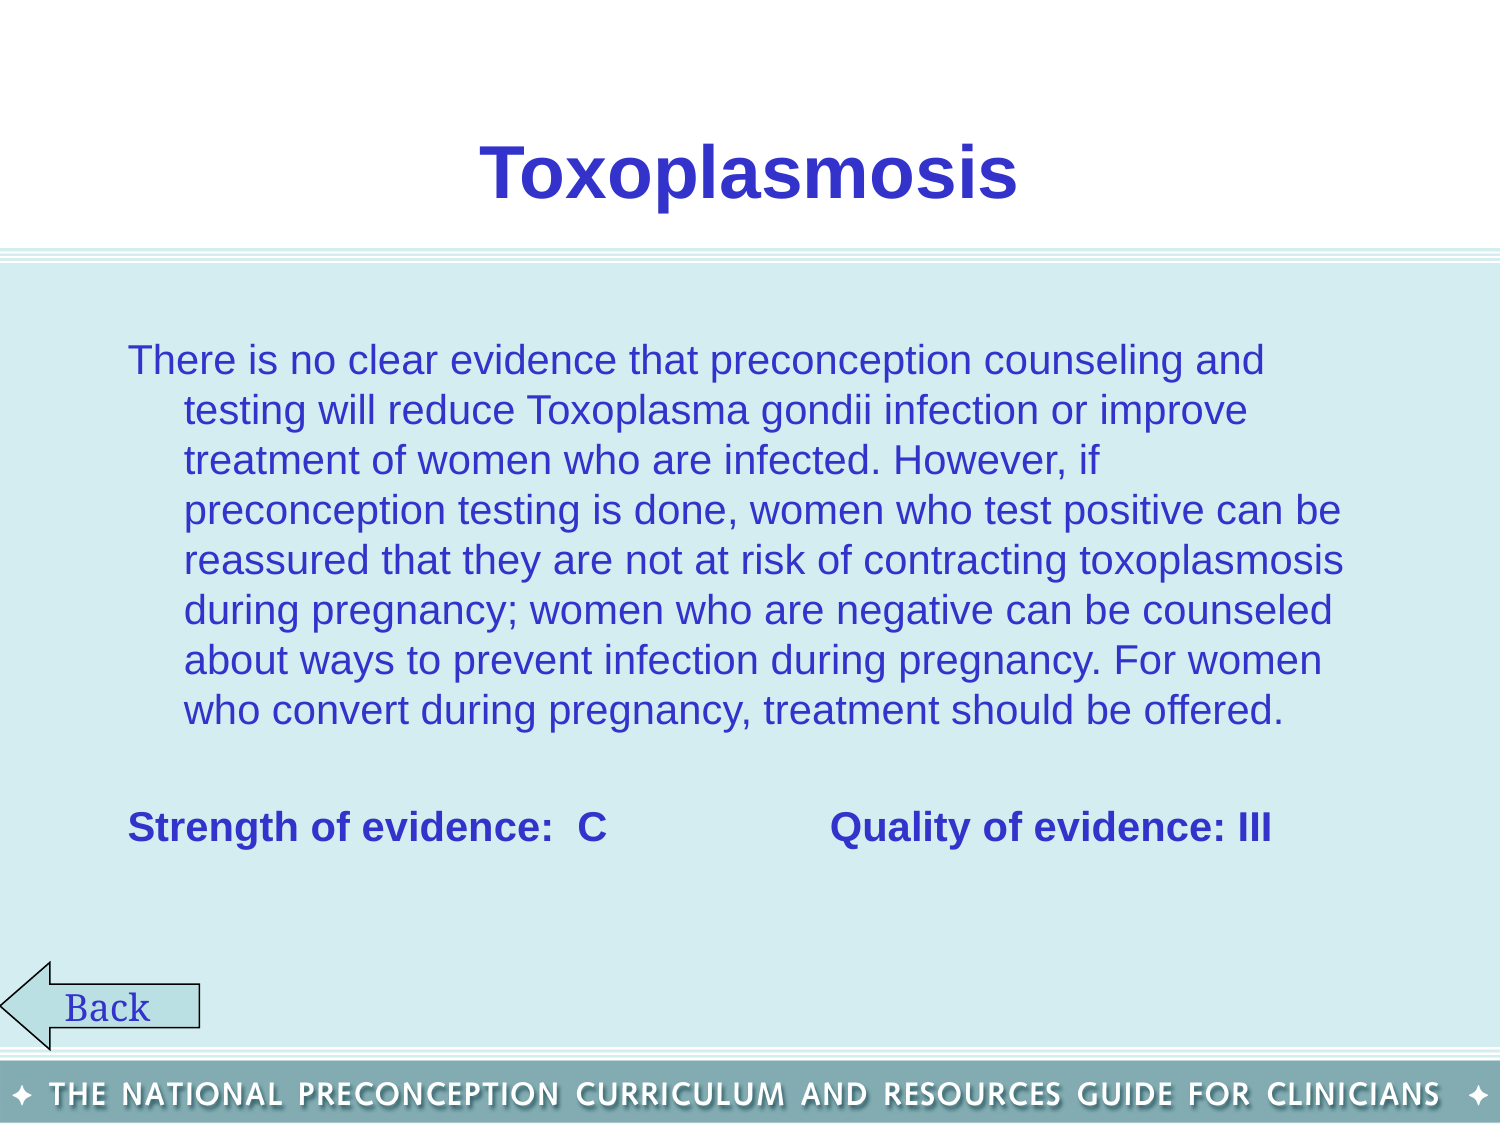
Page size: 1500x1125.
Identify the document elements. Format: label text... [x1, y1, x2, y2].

picture [0, 0, 1500, 1125]
list There is no clear evidence that preconception counseling and testing will reduce Toxoplasma gondii infection or improve treatment of women who are infected. However, if preconception testing is done, women who test positive can be reassured that they are not at risk of contracting toxoplasmosis during pregnancy; women who are negative can be counseled about ways to prevent infection during pregnancy. For women who convert during pregnancy, treatment should be offered. Strength of evidence: C Quality of evidence: III [112, 324, 1388, 1001]
text_box Back [0, 962, 200, 1050]
title Toxoplasmosis [112, 74, 1388, 263]
